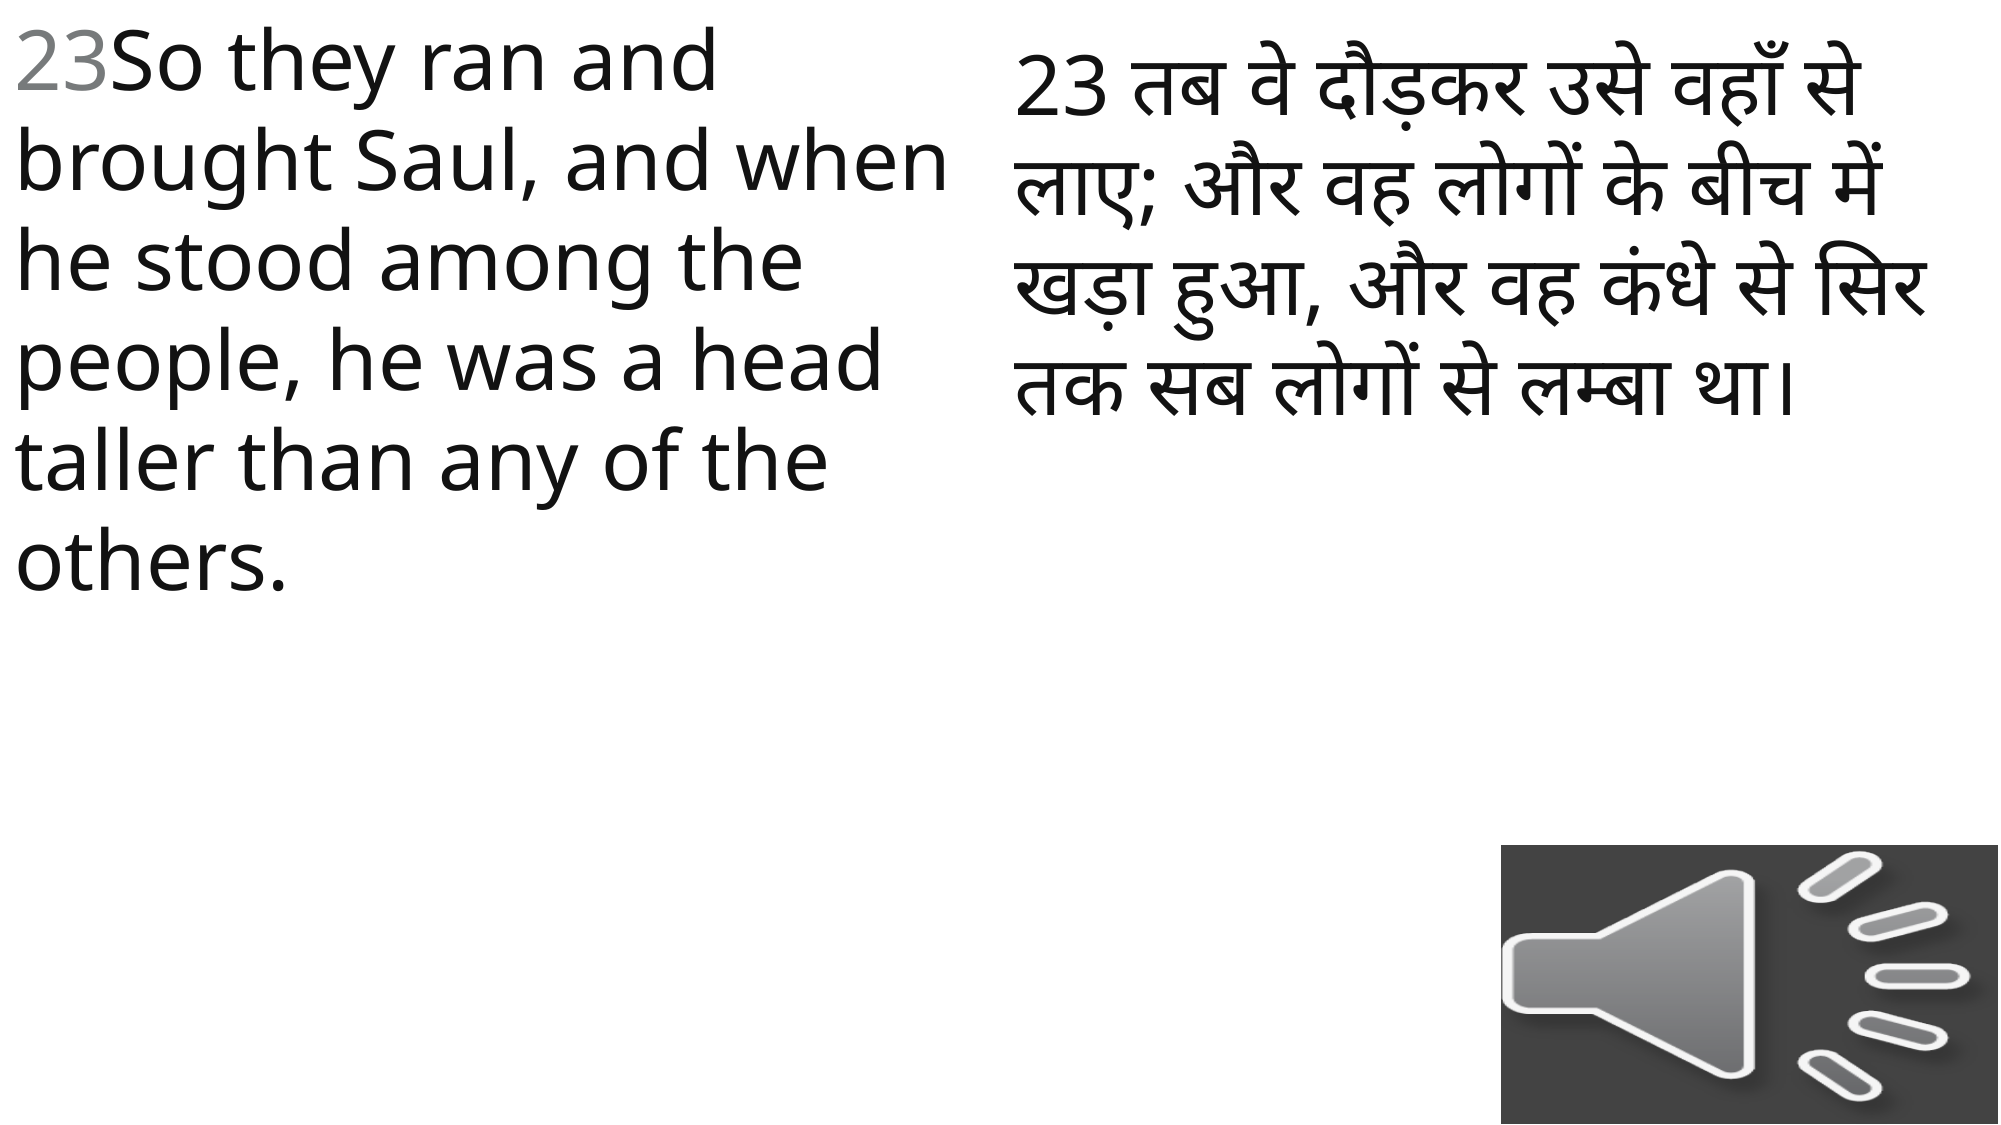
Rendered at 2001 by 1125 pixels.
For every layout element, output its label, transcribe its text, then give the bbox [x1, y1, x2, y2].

text_box 23 तब वे दौड़कर उसे वहाँ से लाए; और वह लोगों के बीच में खड़ा हुआ, और वह कंधे से सिर तक सब लोगों से लम्बा था। [999, 24, 2000, 1101]
text_box 23So they ran and brought Saul, and when he stood among the people, he was a head taller than any of the others. [0, 0, 981, 1125]
picture [1500, 843, 2000, 1125]
